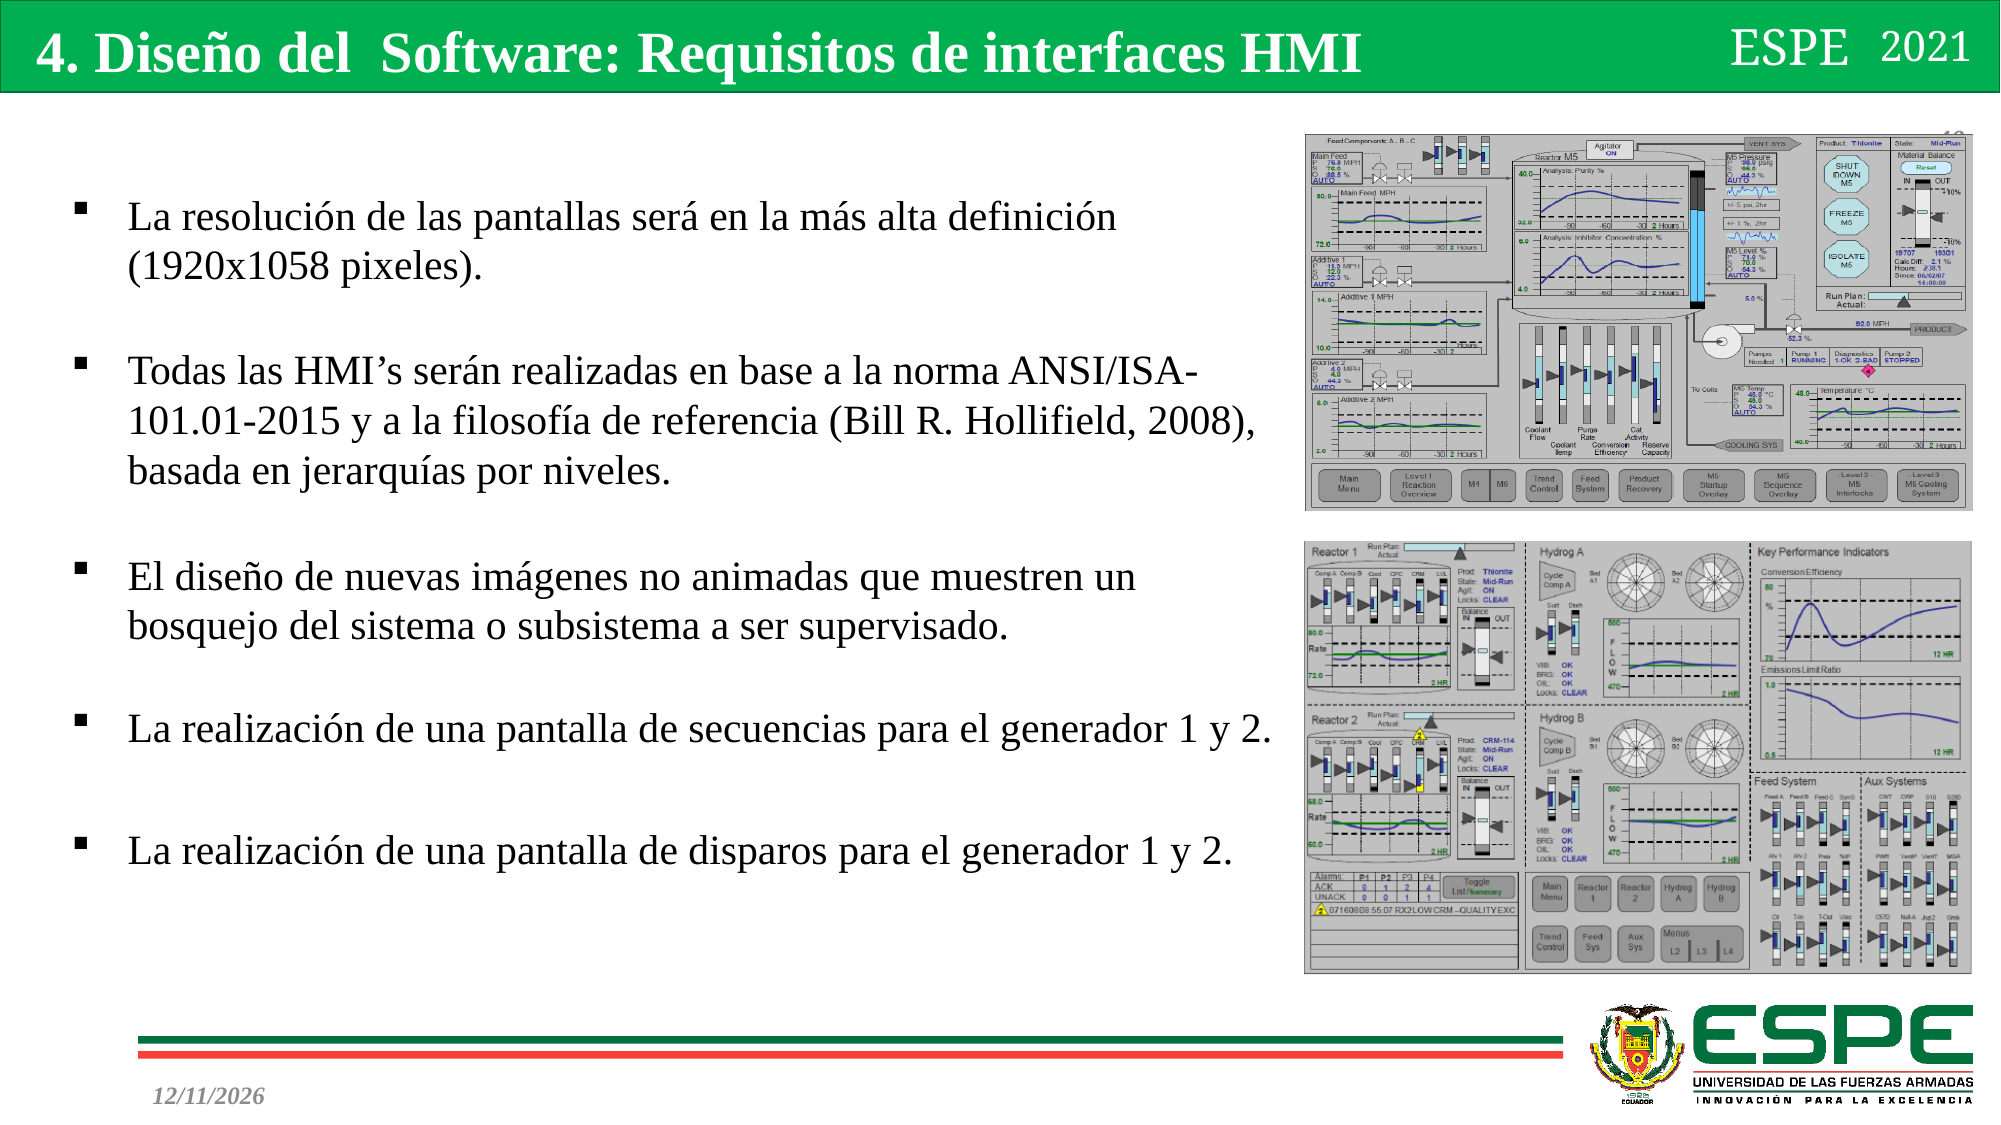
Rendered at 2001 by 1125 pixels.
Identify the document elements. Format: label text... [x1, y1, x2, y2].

picture [1303, 541, 1973, 975]
text_box El diseño de nuevas imágenes no animadas que muestren un bosquejo del sistema o subsistema a ser supervisado. [56, 540, 1275, 656]
text_box La realización de una pantalla de disparos para el generador 1 y 2. [56, 815, 1303, 881]
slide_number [137, 1065, 588, 1125]
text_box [138, 1036, 1564, 1059]
text_box 2021 [1864, 11, 1998, 77]
picture [1590, 1004, 1973, 1104]
text_box [0, 0, 2000, 93]
text_box Todas las HMI’s serán realizadas en base a la norma ANSI/ISA-101.01-2015 y a la filosofía de referencia (Bill R. Hollifield, 2008), basada en jerarquías por niveles. [56, 335, 1275, 501]
text_box La resolución de las pantallas será en la más alta definición (1920x1058 pixeles). [56, 180, 1303, 296]
text_box La realización de una pantalla de secuencias para el generador 1 y 2. [56, 693, 1303, 759]
picture [1303, 134, 1973, 511]
text_box 4. Diseño del Software: Requisitos de interfaces HMI [21, 6, 1380, 92]
text_box ESPE [1714, 8, 1904, 84]
slide_number 40 [1530, 108, 1981, 169]
